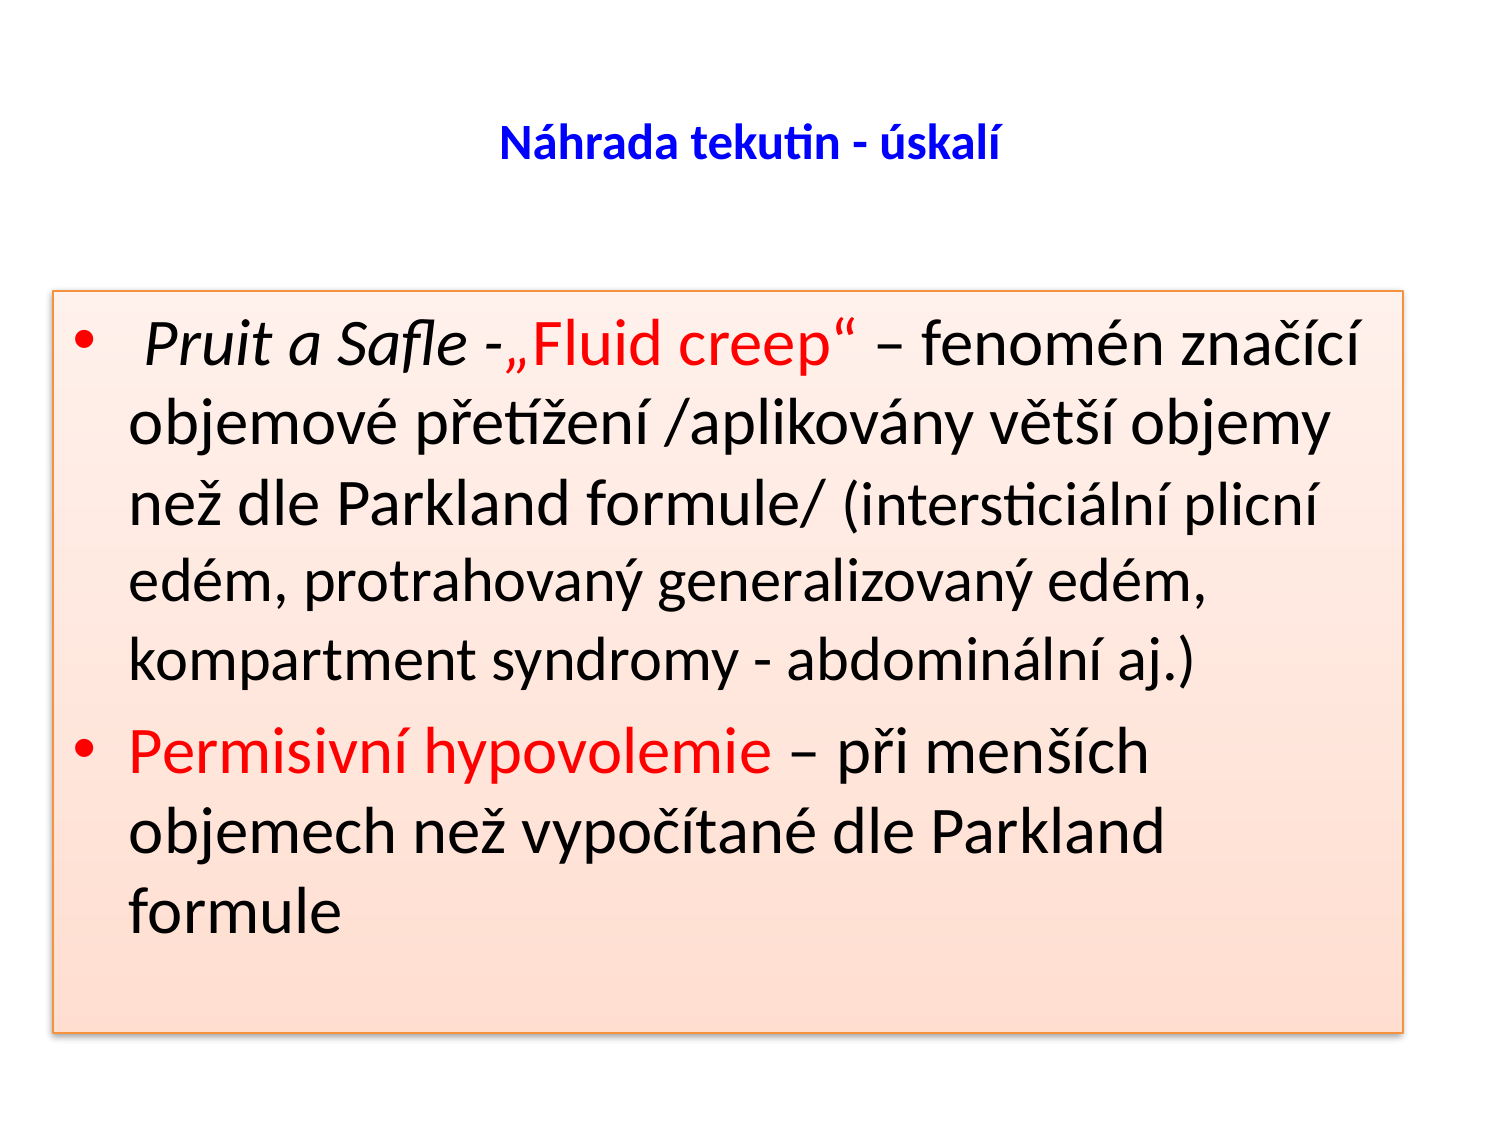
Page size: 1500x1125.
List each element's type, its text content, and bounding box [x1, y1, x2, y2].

title Náhrada tekutin - úskalí [75, 45, 1425, 233]
list Pruit a Safle -„Fluid creep“ – fenomén značící objemové přetížení /aplikovány větší objemy než dle Parkland formule/ (intersticiální plicní edém, protrahovaný generalizovaný edém, kompartment syndromy - abdominální aj.) Permisivní hypovolemie – při menších objemech než vypočítané dle Parkland formule [52, 290, 1404, 1034]
